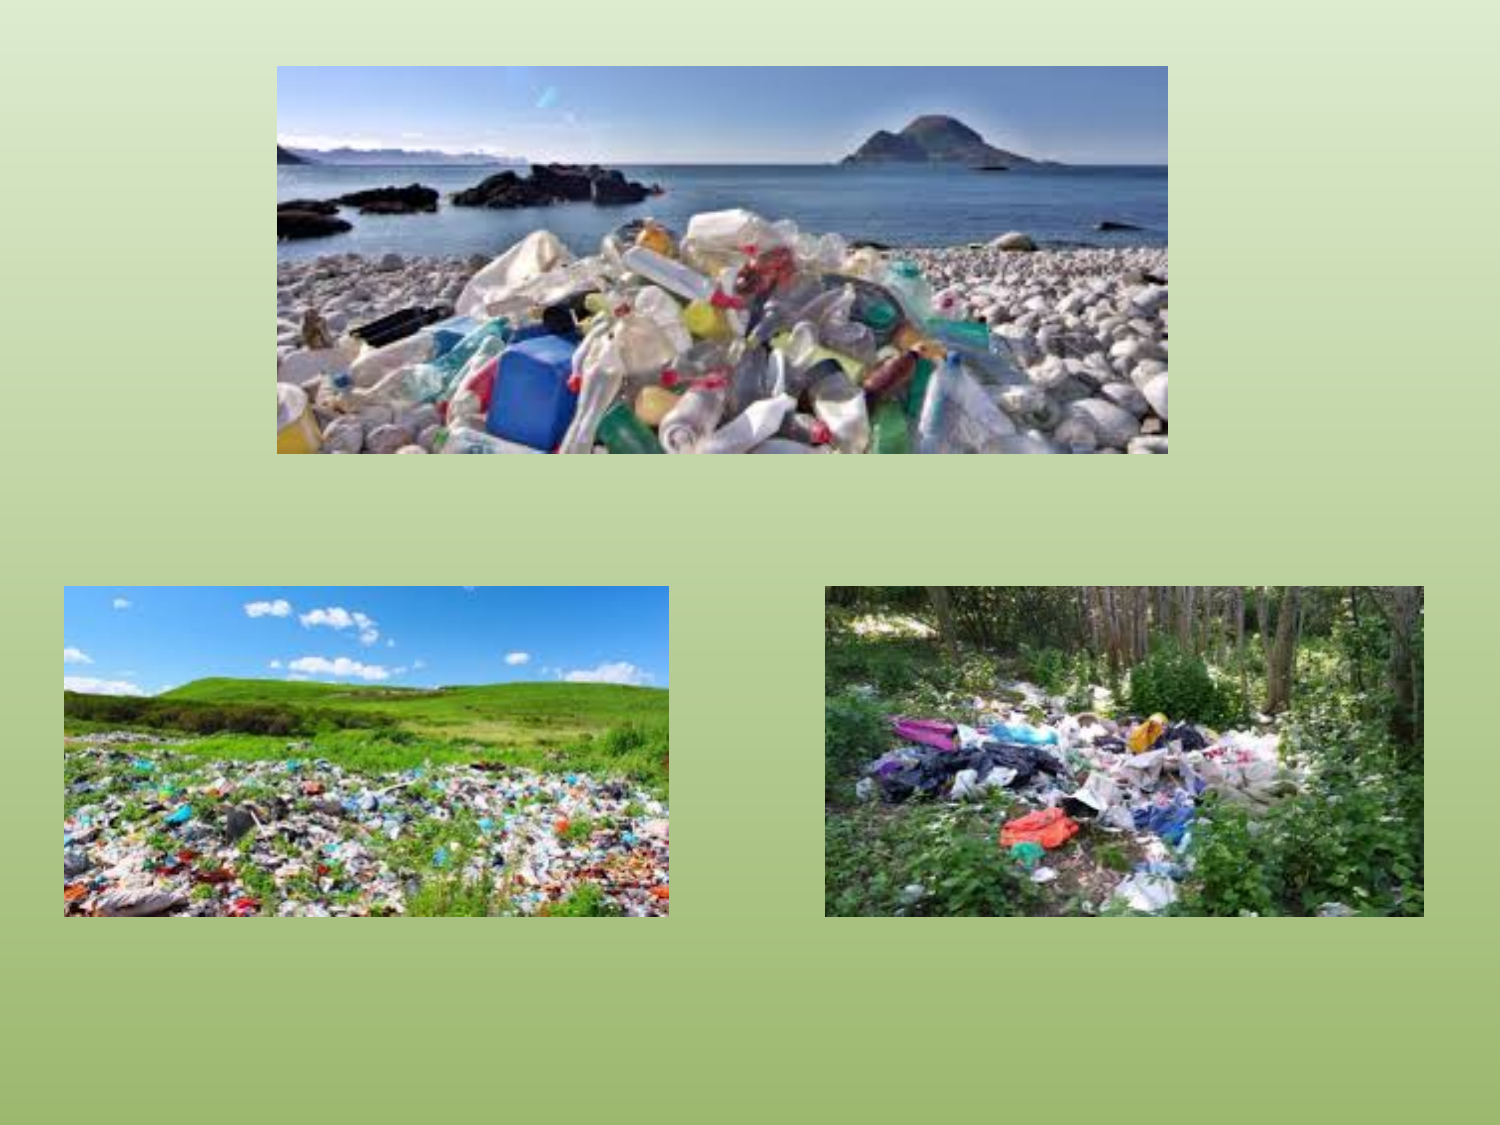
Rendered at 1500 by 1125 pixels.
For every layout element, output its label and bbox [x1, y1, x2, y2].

picture [825, 585, 1424, 918]
picture [64, 585, 669, 918]
picture [277, 66, 1168, 454]
